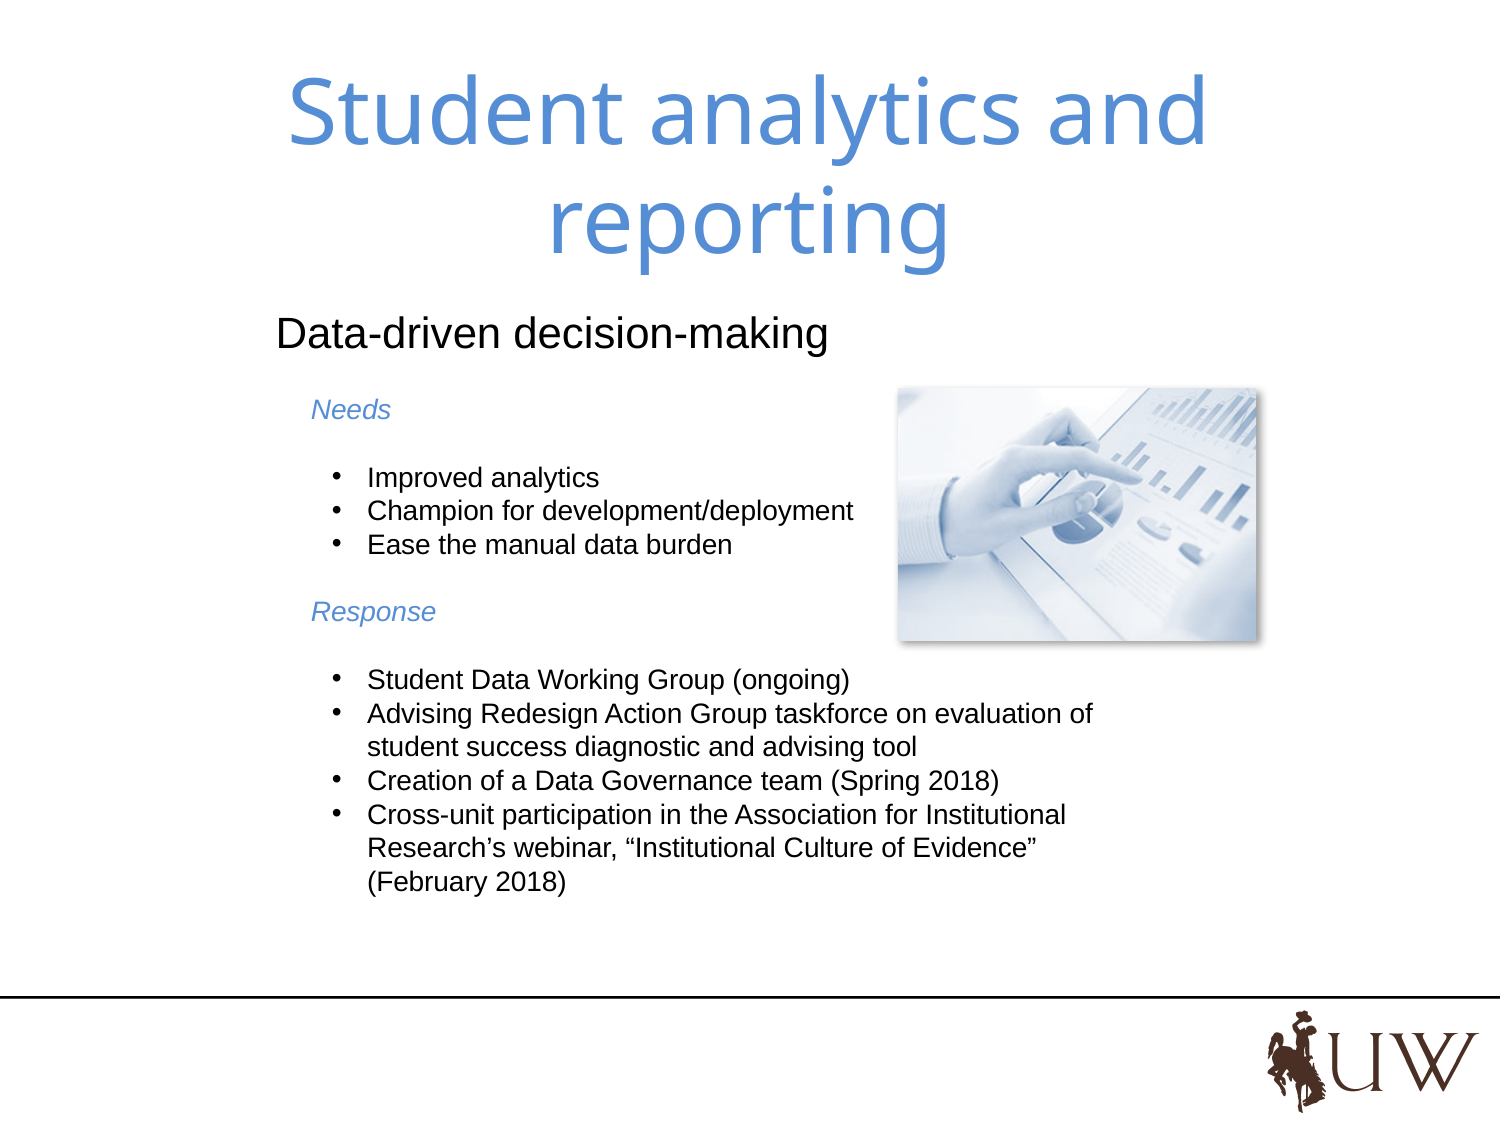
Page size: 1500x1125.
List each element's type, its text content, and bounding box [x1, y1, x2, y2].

text_box Data-driven decision-making Needs Improved analytics Champion for development/deployment Ease the manual data burden Response Student Data Working Group (ongoing) Advising Redesign Action Group taskforce on evaluation of student success diagnostic and advising tool Creation of a Data Governance team (Spring 2018) Cross-unit participation in the Association for Institutional Research’s webinar, “Institutional Culture of Evidence” (February 2018) [260, 297, 1132, 973]
picture [897, 388, 1257, 642]
picture [0, 996, 1500, 1125]
title Student analytics and reporting [75, 45, 1425, 233]
